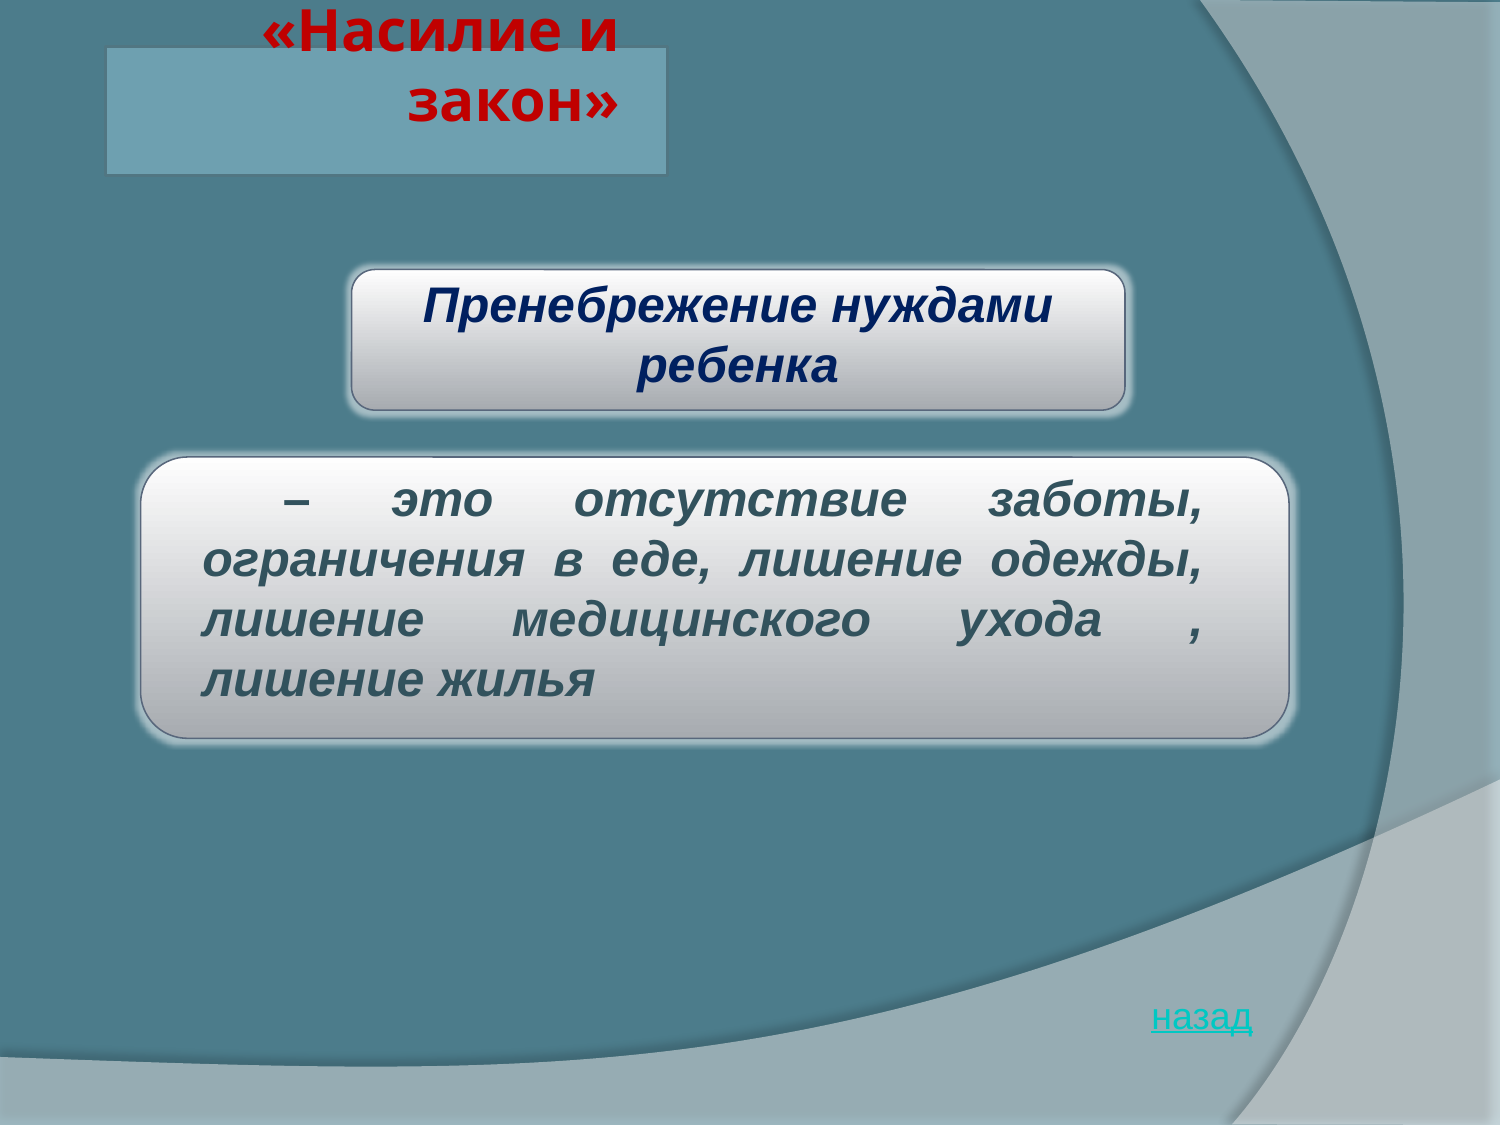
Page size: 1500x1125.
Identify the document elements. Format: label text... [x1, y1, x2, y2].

text_box [139, 456, 1290, 740]
text_box – это отсутствие заботы, ограничения в еде, лишение одежды, лишение медицинского ухода , лишение жилья [187, 459, 1219, 955]
text_box назад [1136, 984, 1383, 1045]
text_box [104, 45, 669, 177]
title «Насилие и закон» [152, 70, 628, 141]
text_box Пренебрежение нуждами ребенка [350, 268, 1126, 411]
